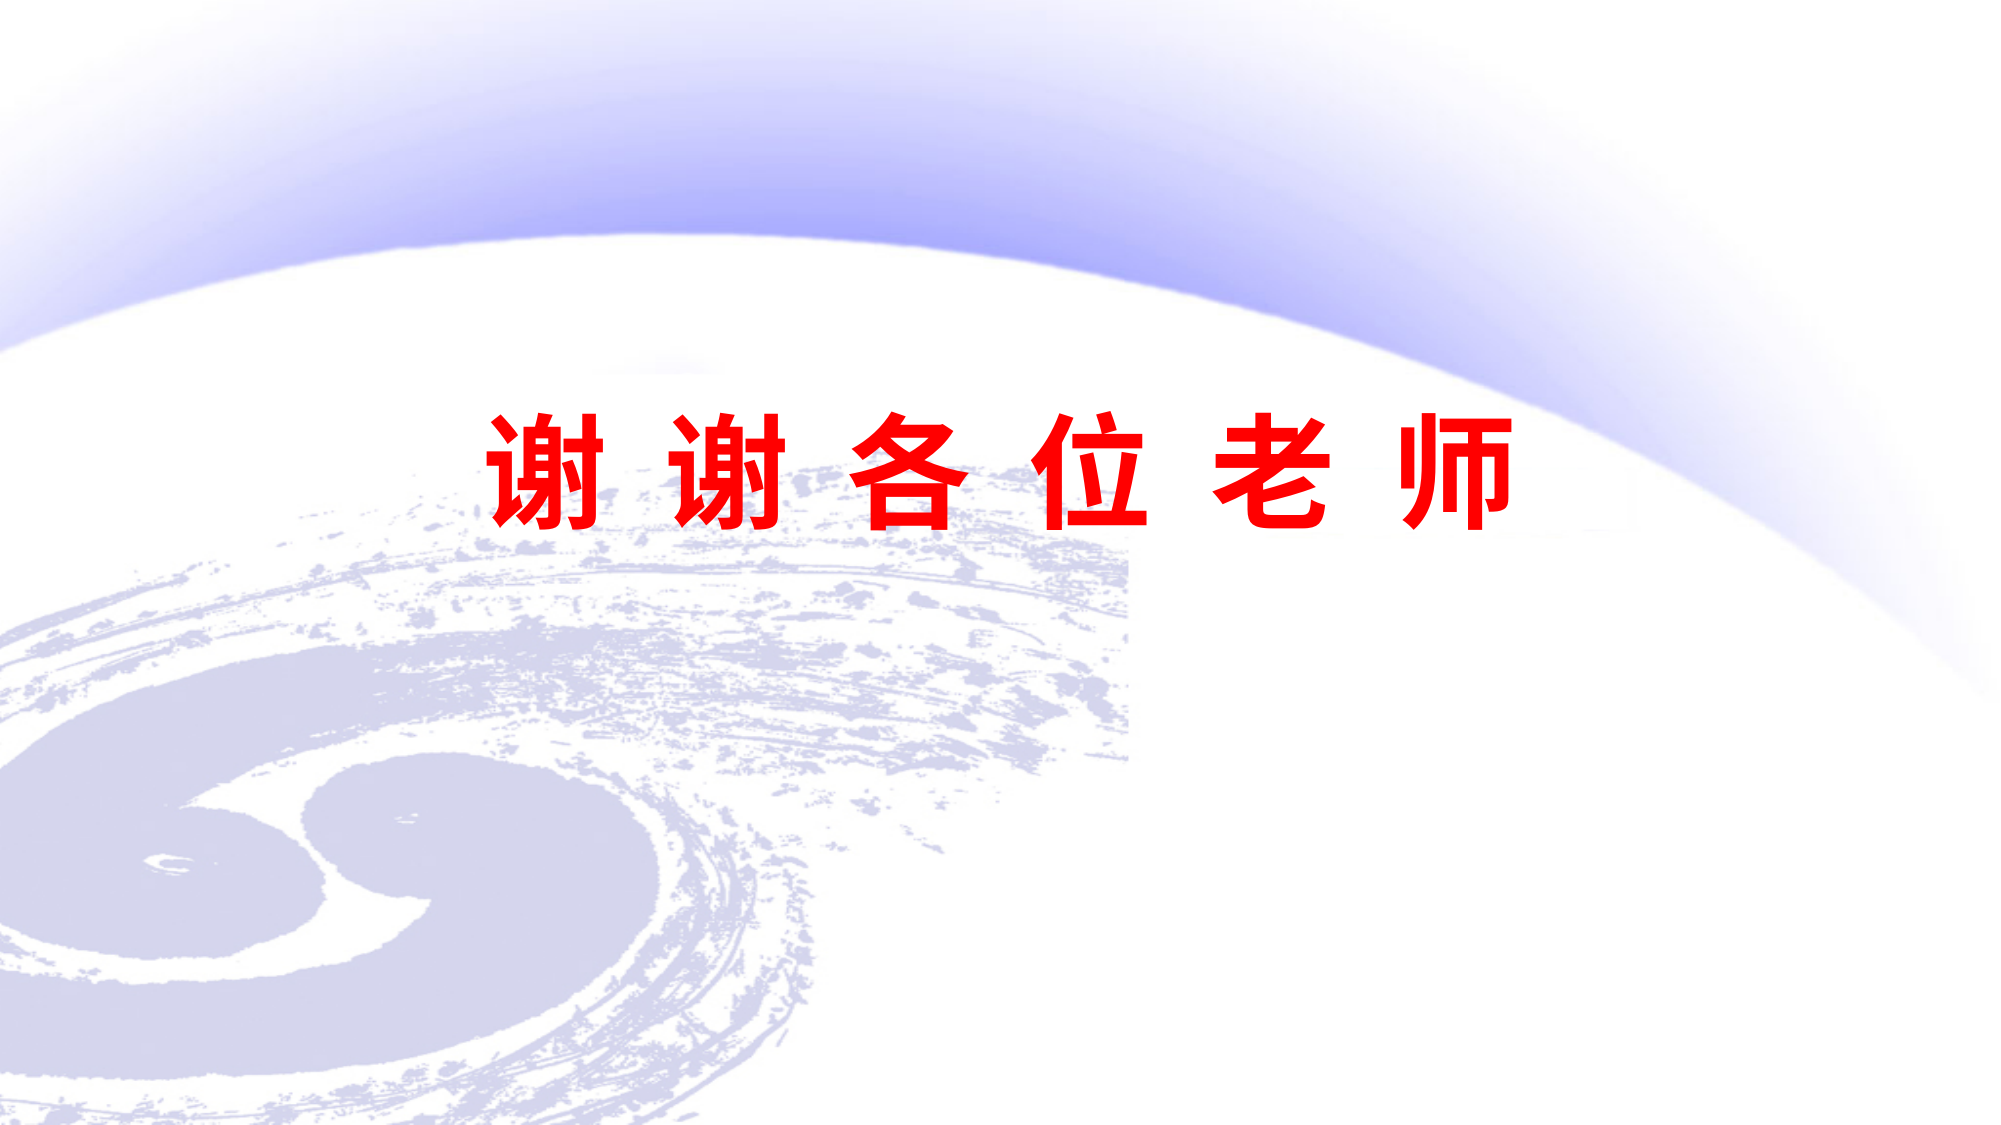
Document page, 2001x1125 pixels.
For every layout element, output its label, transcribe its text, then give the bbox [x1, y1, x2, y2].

title 谢 谢 各 位 老 师 [149, 349, 1851, 591]
picture [0, 0, 2000, 1125]
